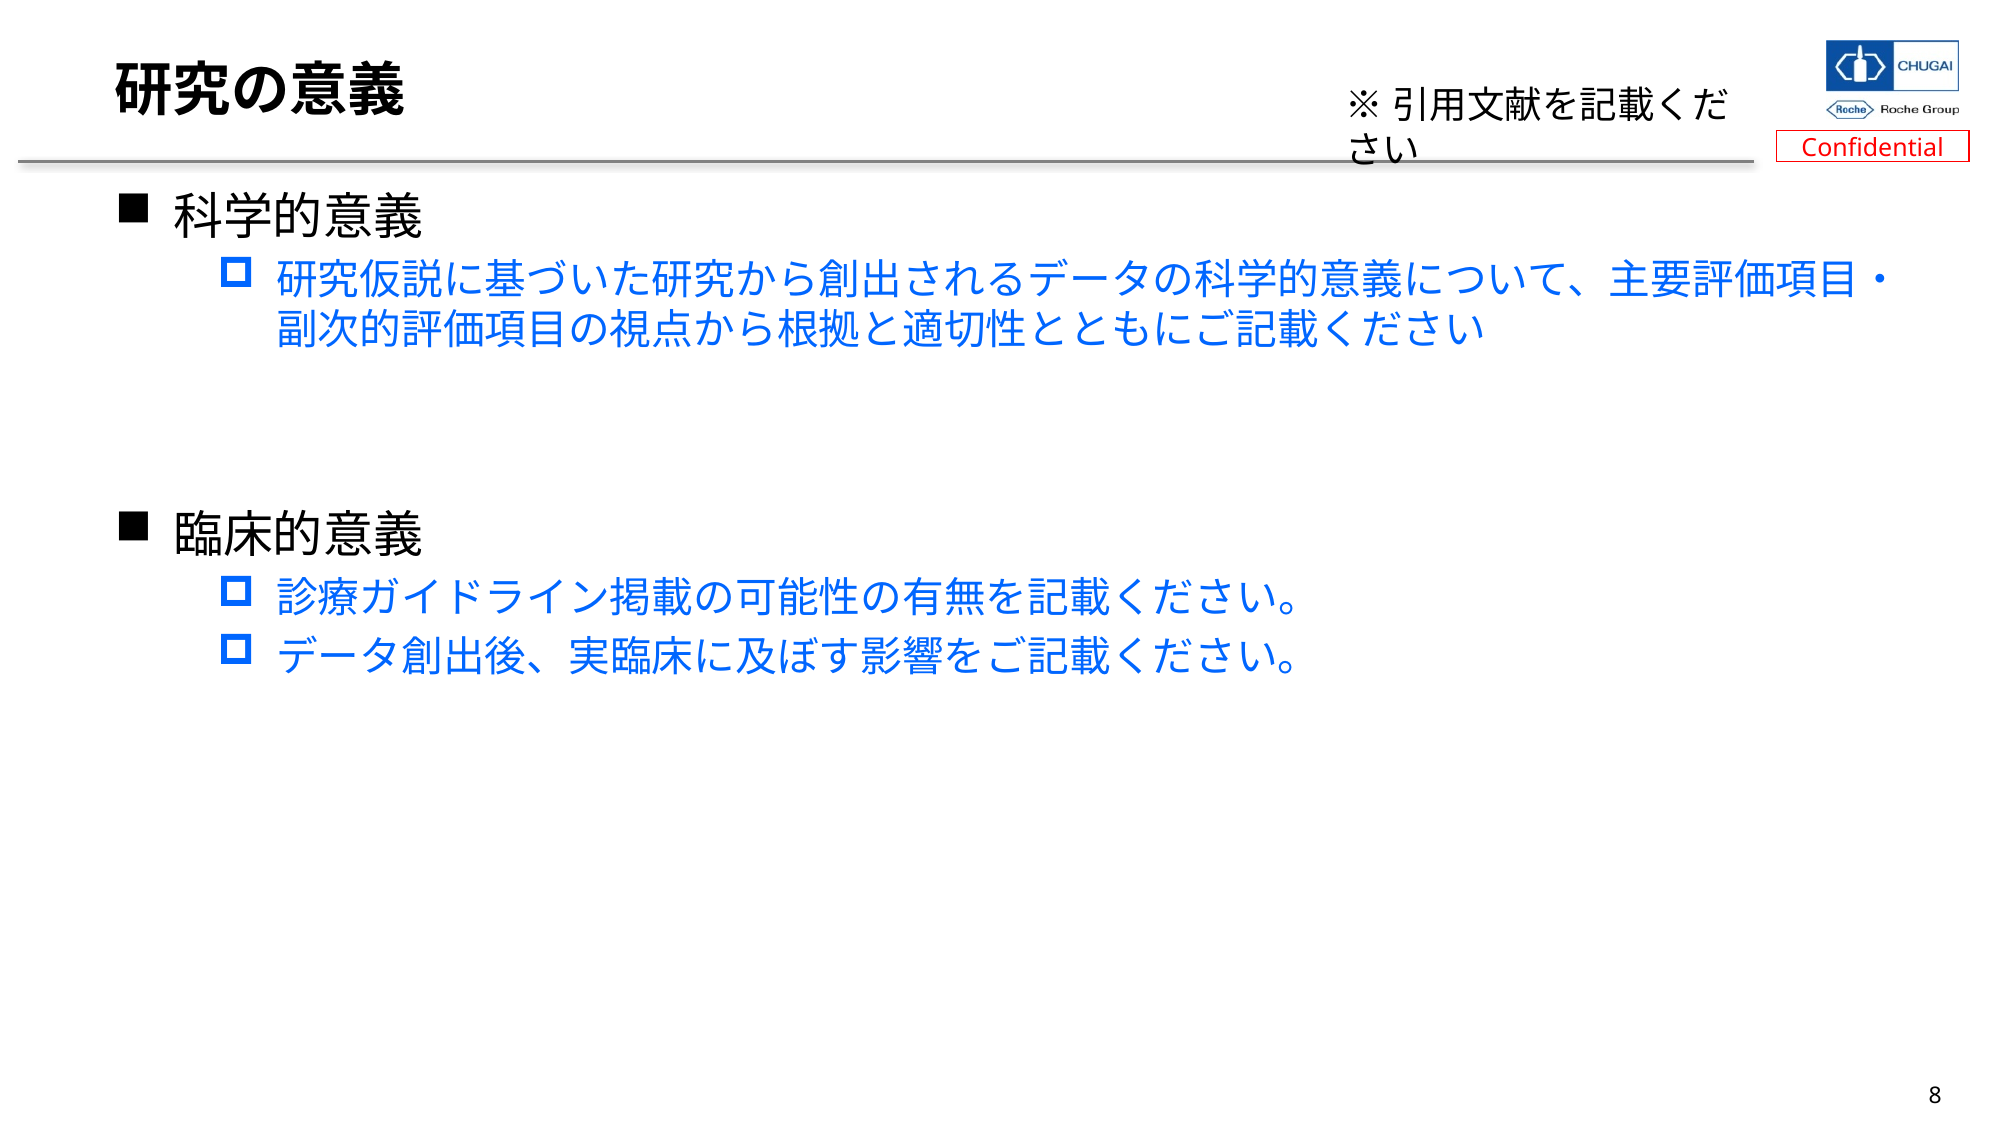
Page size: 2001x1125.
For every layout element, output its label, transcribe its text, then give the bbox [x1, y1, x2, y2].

title 研究の意義 [99, 45, 1875, 148]
text_box ※引用文献を記載ください [1330, 73, 1768, 179]
picture [1826, 40, 1959, 119]
list 科学的意義 研究仮説に基づいた研究から創出されるデータの科学的意義について、主要評価項目・副次的評価項目の視点から根拠と適切性とともにご記載ください 臨床的意義 診療ガイドライン掲載の可能性の有無を記載ください。 データ創出後、実臨床に及ぼす影響をご記載ください。 [99, 176, 1941, 1080]
